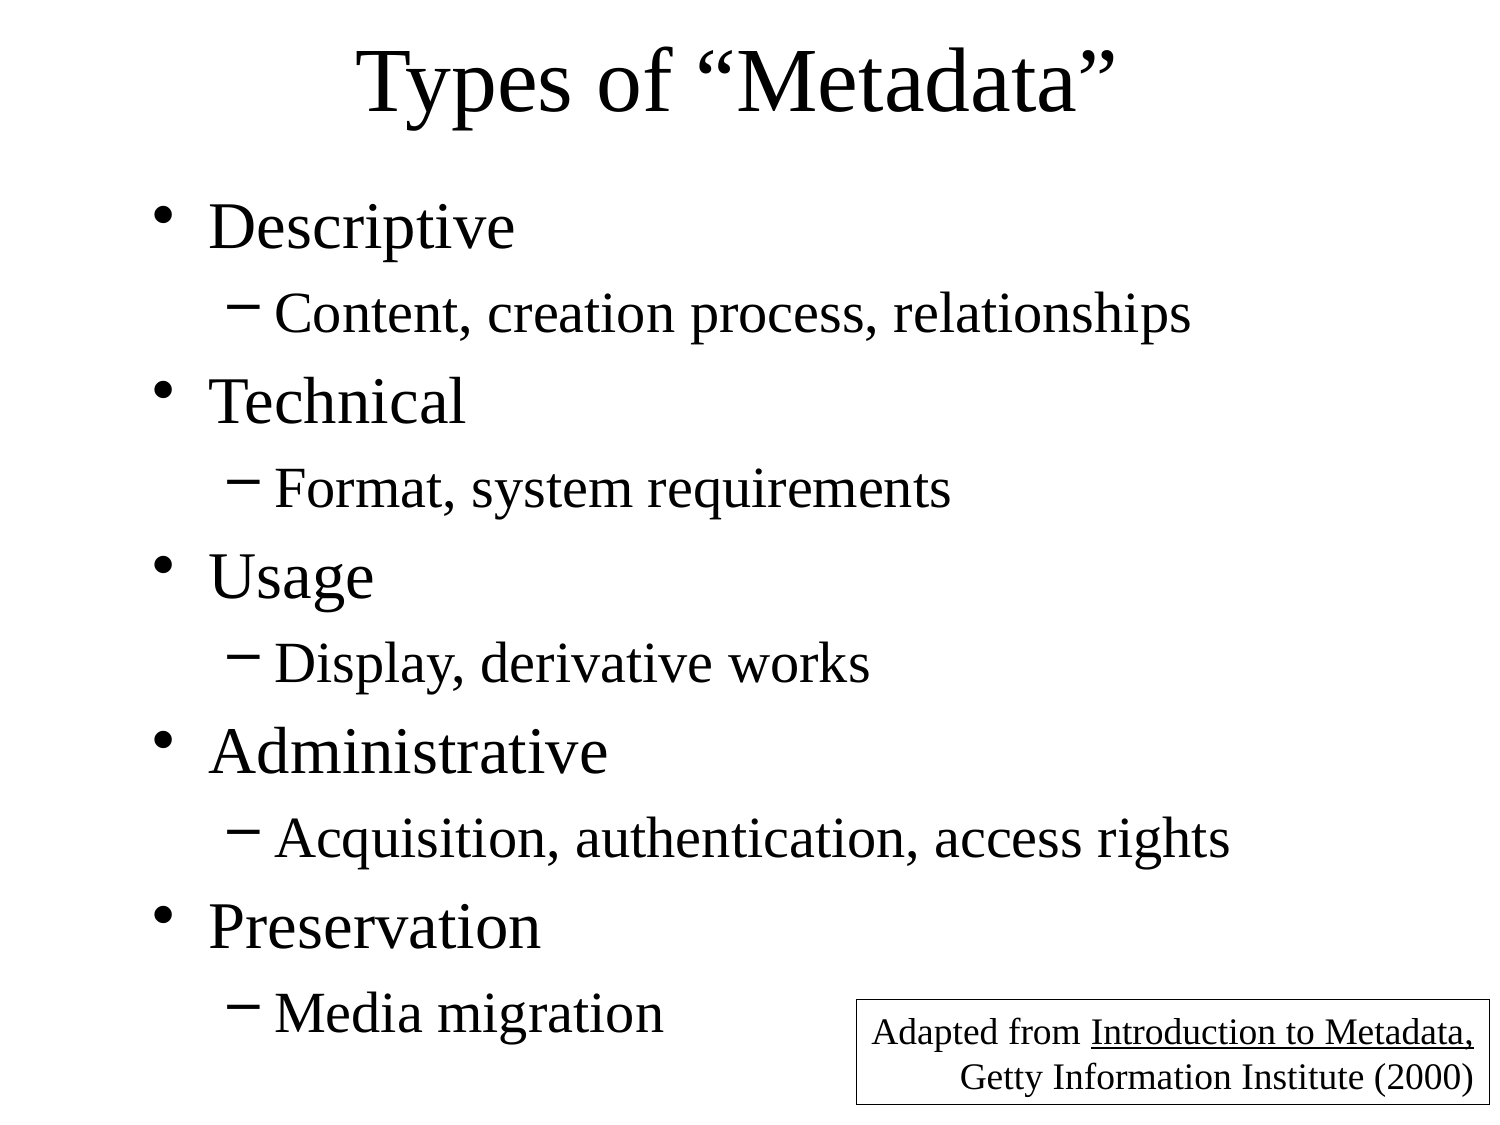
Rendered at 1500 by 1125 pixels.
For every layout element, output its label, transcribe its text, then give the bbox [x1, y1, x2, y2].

title Types of “Metadata” [99, 0, 1376, 151]
list Descriptive Content, creation process, relationships Technical Format, system requirements Usage Display, derivative works Administrative Acquisition, authentication, access rights Preservation Media migration [136, 174, 1413, 851]
text_box Adapted from Introduction to Metadata, Getty Information Institute (2000) [856, 999, 1490, 1105]
